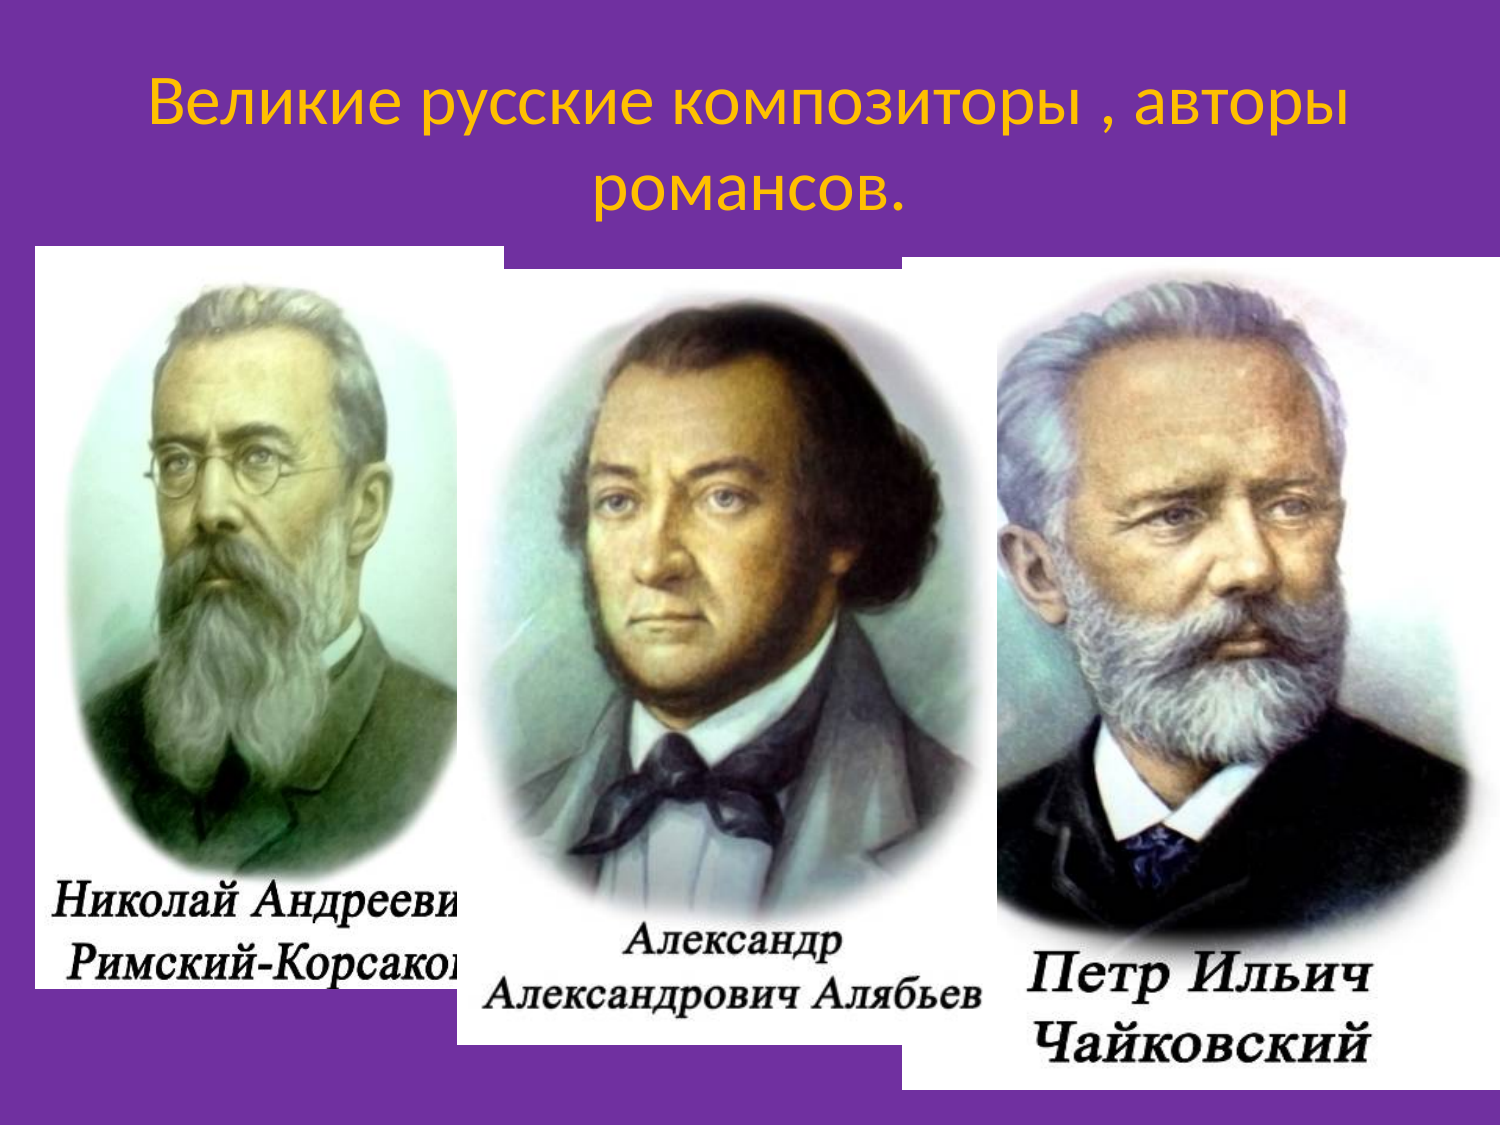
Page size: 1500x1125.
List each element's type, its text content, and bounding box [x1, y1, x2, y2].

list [34, 245, 505, 989]
picture [456, 257, 1500, 1091]
title Великие русские композиторы , авторы романсов. [75, 45, 1425, 233]
